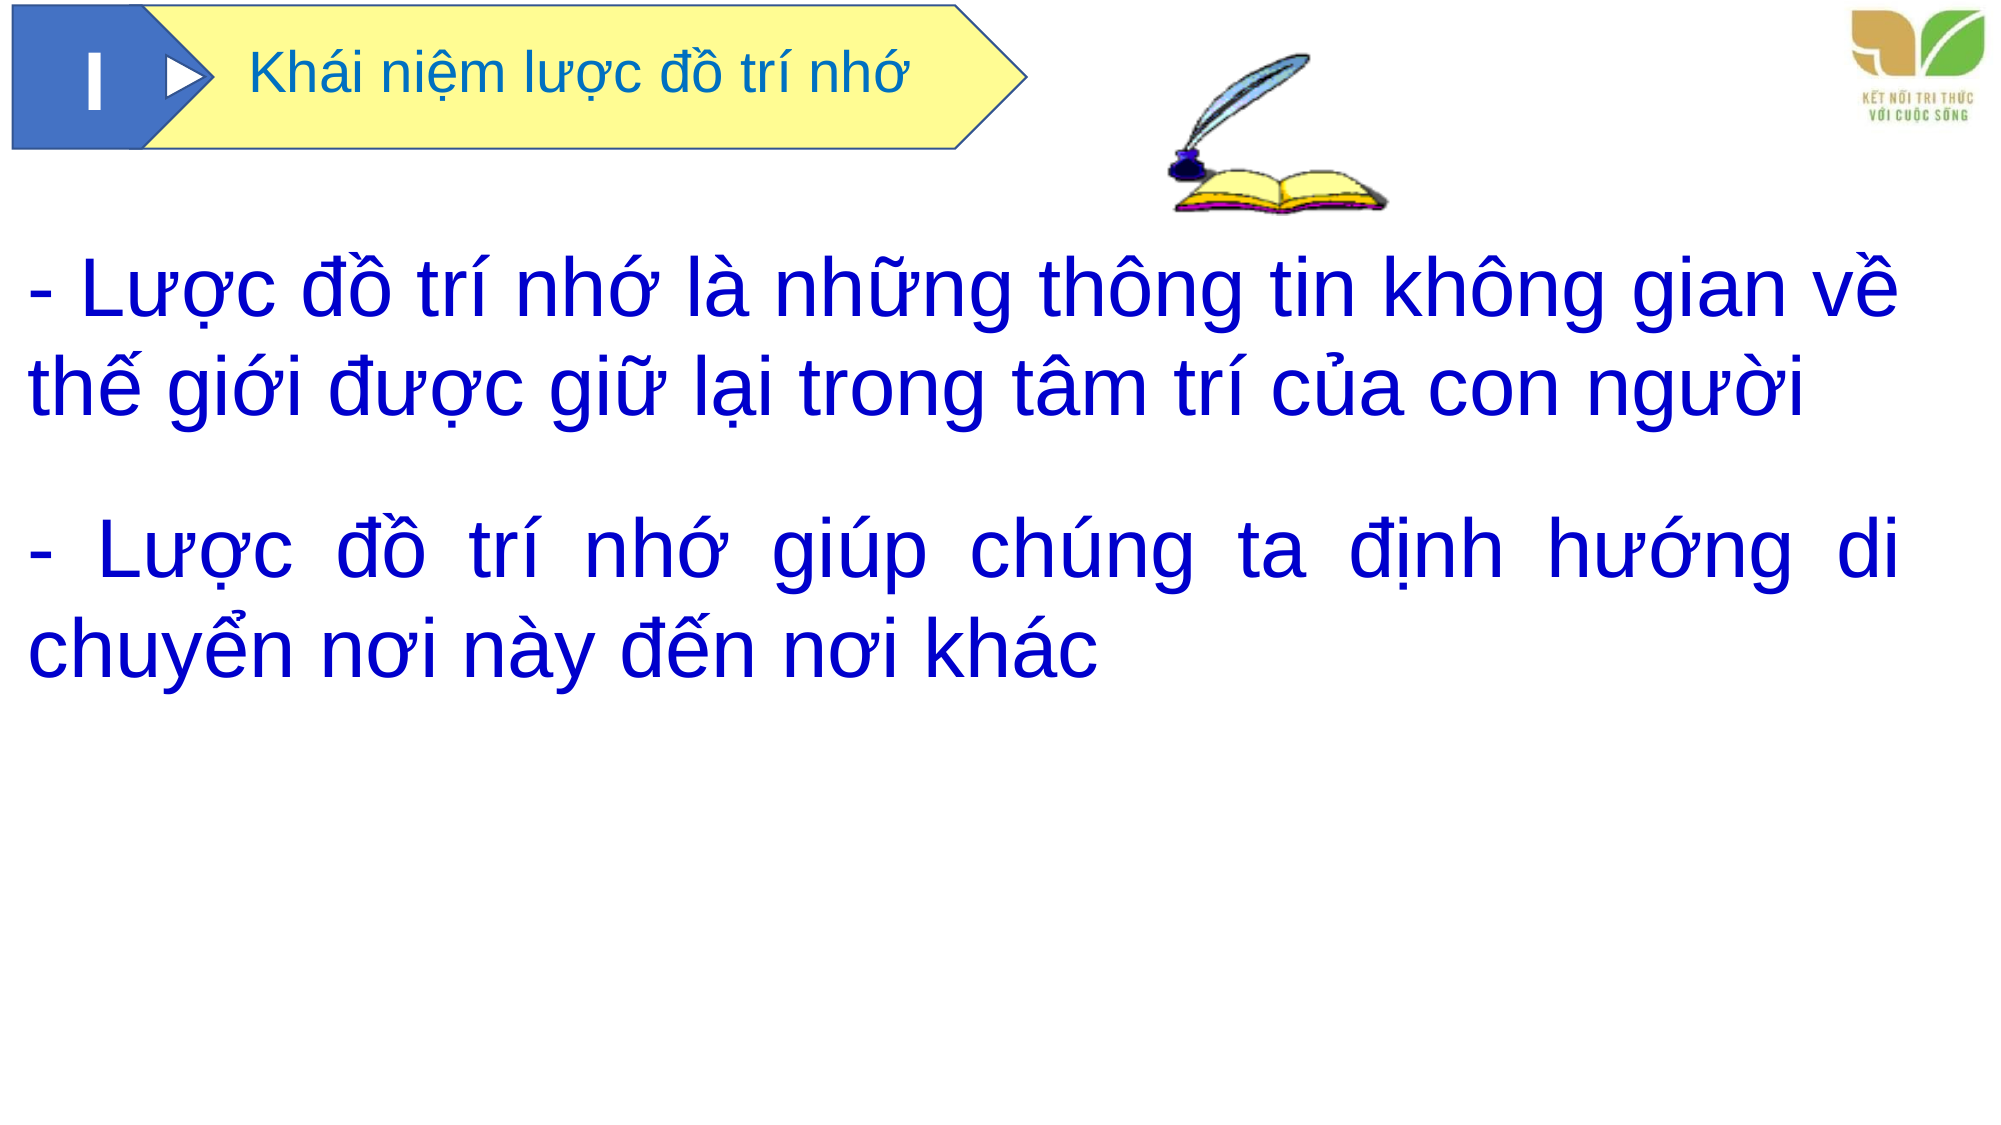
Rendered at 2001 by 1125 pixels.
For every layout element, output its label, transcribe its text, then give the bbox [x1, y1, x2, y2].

picture [1140, 24, 1409, 216]
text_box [12, 5, 1246, 149]
picture [1841, 1, 1998, 134]
text_box - Lược đồ trí nhớ là những thông tin không gian về thế giới được giữ lại trong tâm trí của con người [12, 225, 1918, 468]
text_box - Lược đồ trí nhớ giúp chúng ta định hướng di chuyển nơi này đến nơi khác [12, 486, 1918, 624]
